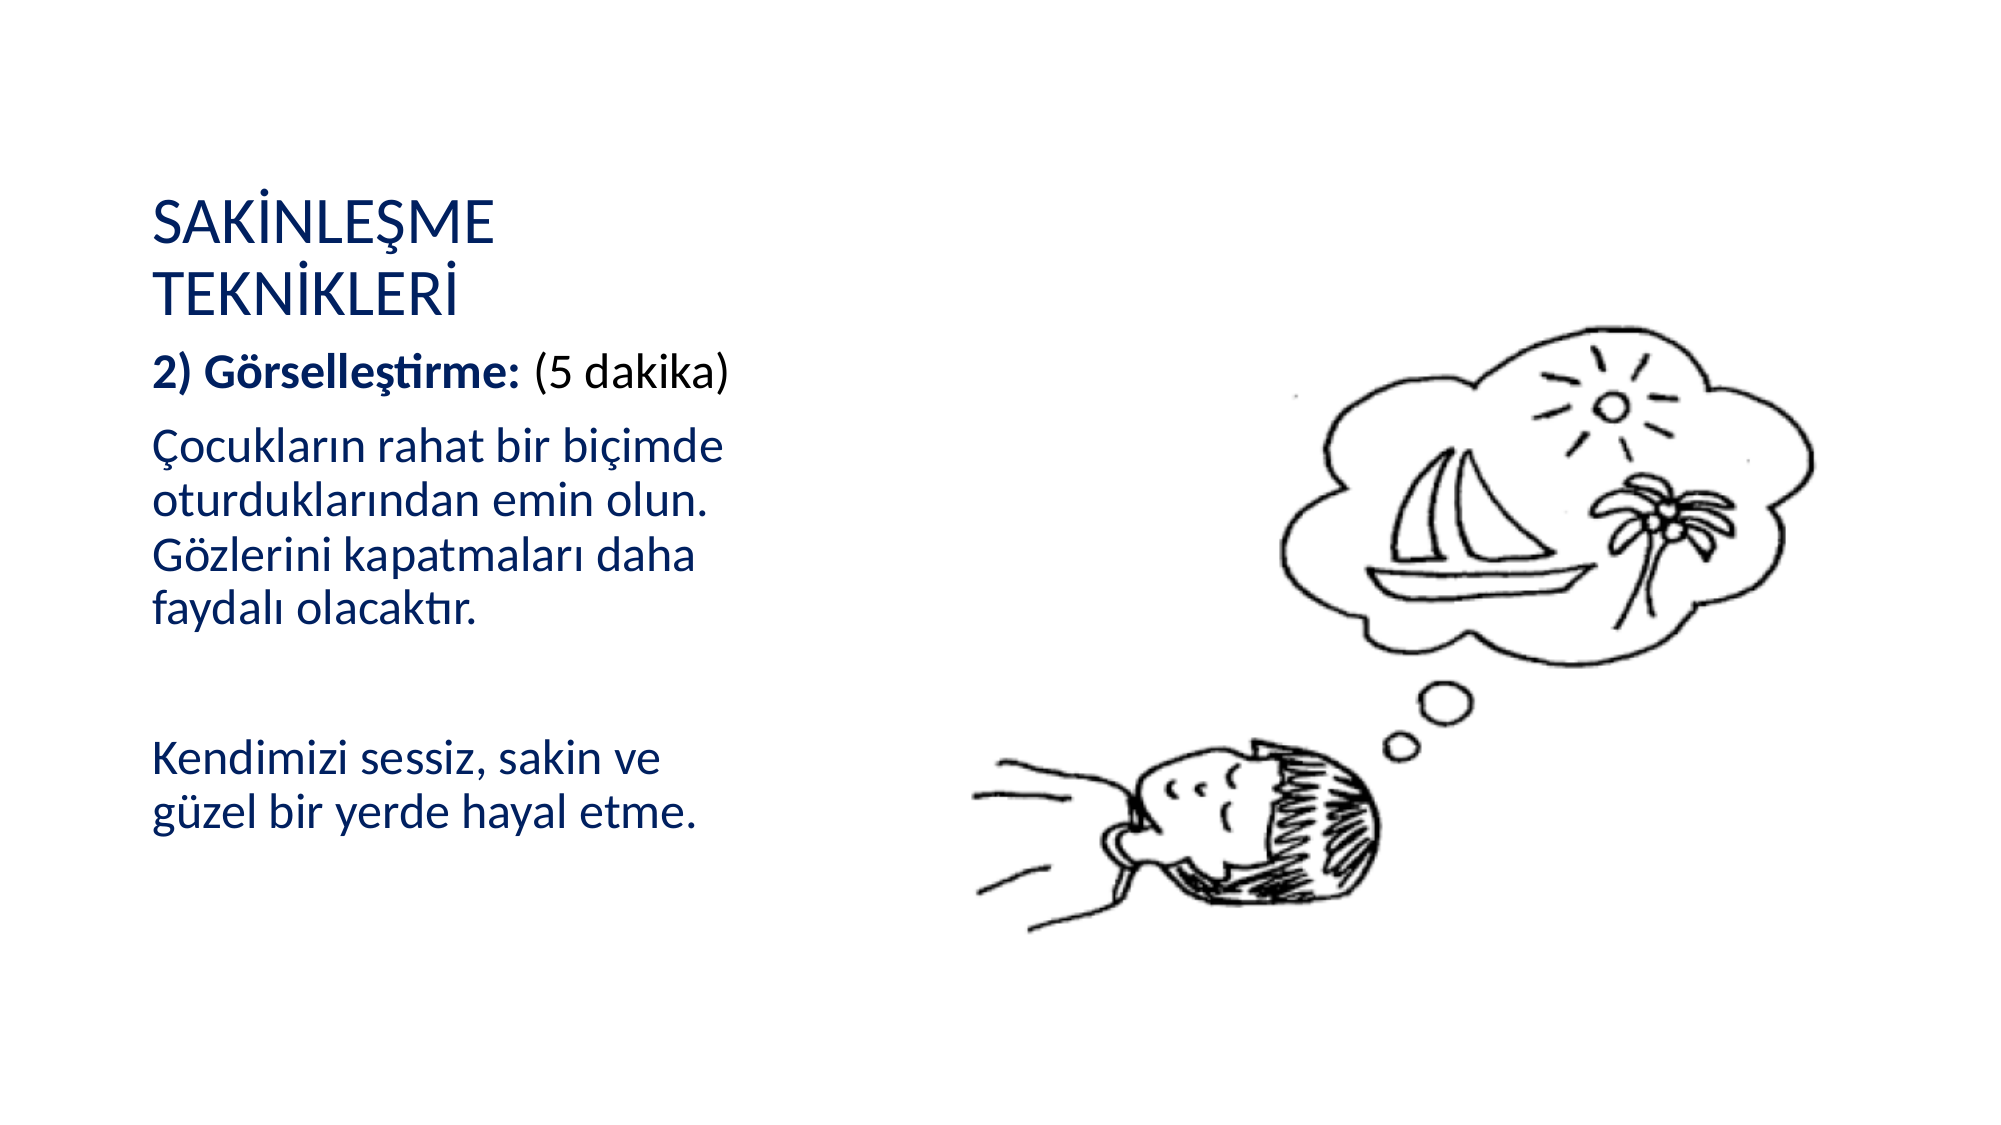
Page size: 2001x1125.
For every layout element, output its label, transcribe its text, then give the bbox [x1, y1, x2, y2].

picture [966, 313, 1825, 941]
list 2) Görselleştirme: (5 dakika) Çocukların rahat bir biçimde oturduklarından emin olun. Gözlerini kapatmaları daha faydalı olacaktır. Kendimizi sessiz, sakin ve güzel bir yerde hayal etme. [137, 337, 783, 963]
title SAKİNLEŞME TEKNİKLERİ [137, 75, 783, 337]
